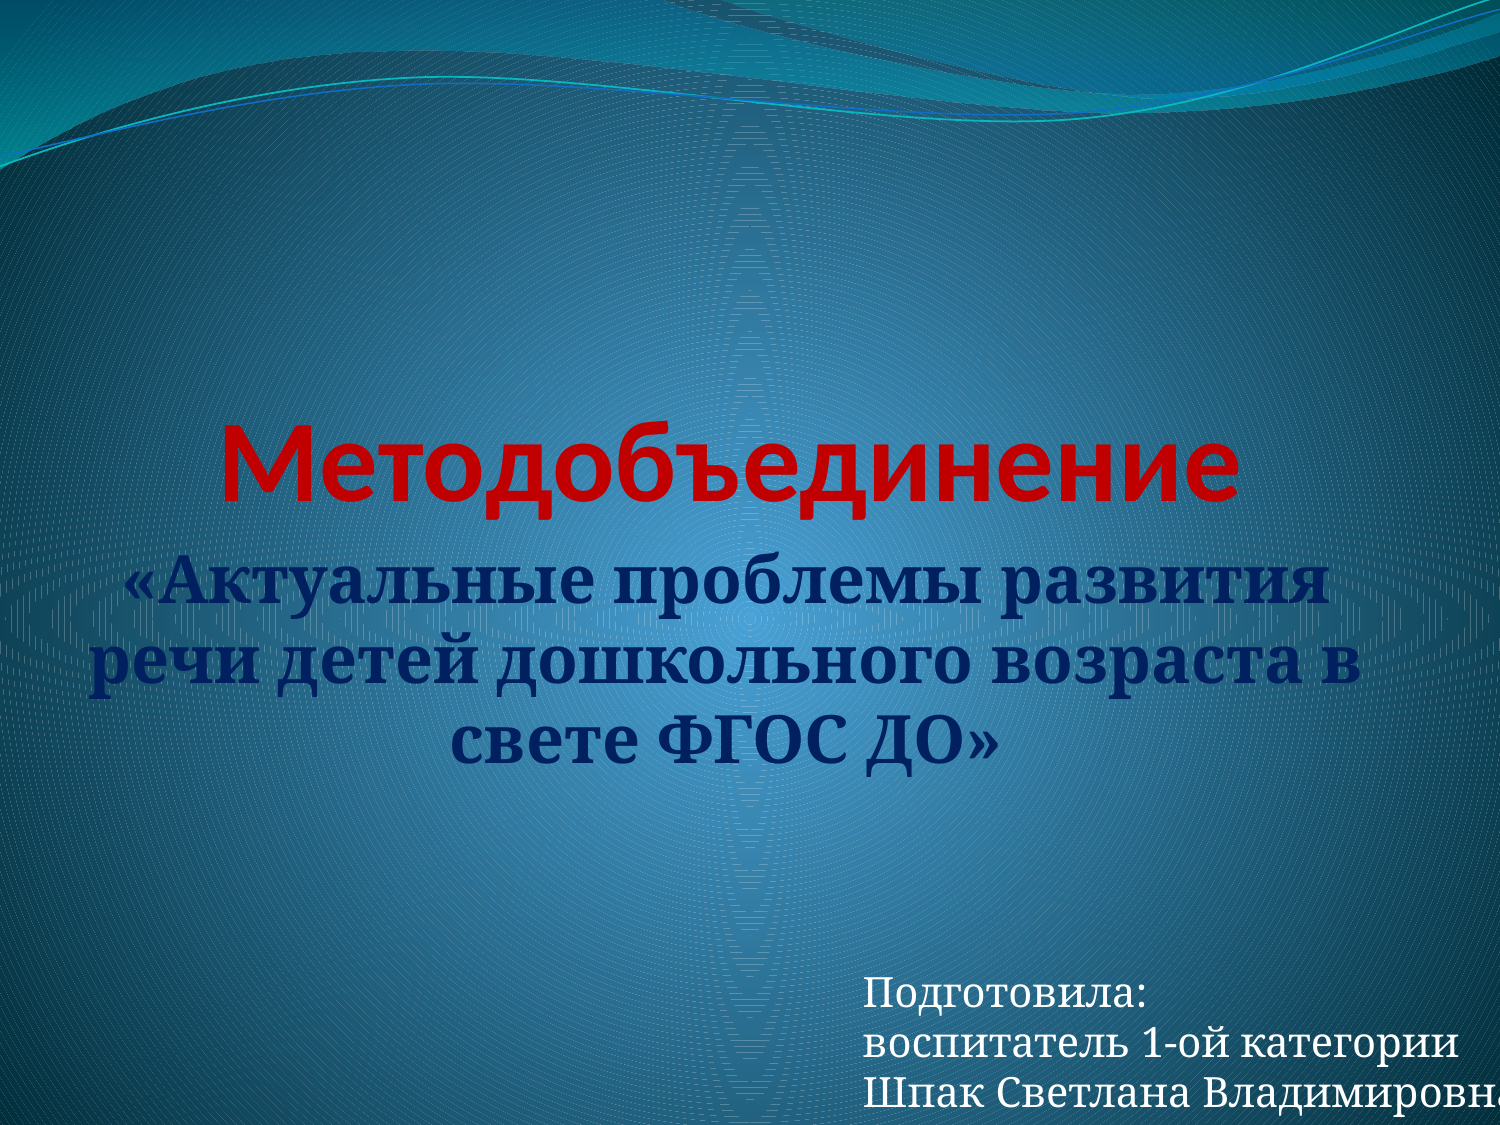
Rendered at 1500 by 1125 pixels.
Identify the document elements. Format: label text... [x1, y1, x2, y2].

title Методобъединение [87, 224, 1376, 525]
text_box Подготовила: воспитатель 1-ой категории Шпак Светлана Владимировна [847, 958, 1500, 1124]
subtitle «Актуальные проблемы развития речи детей дошкольного возраста в свете ФГОС ДО» [87, 529, 1376, 818]
